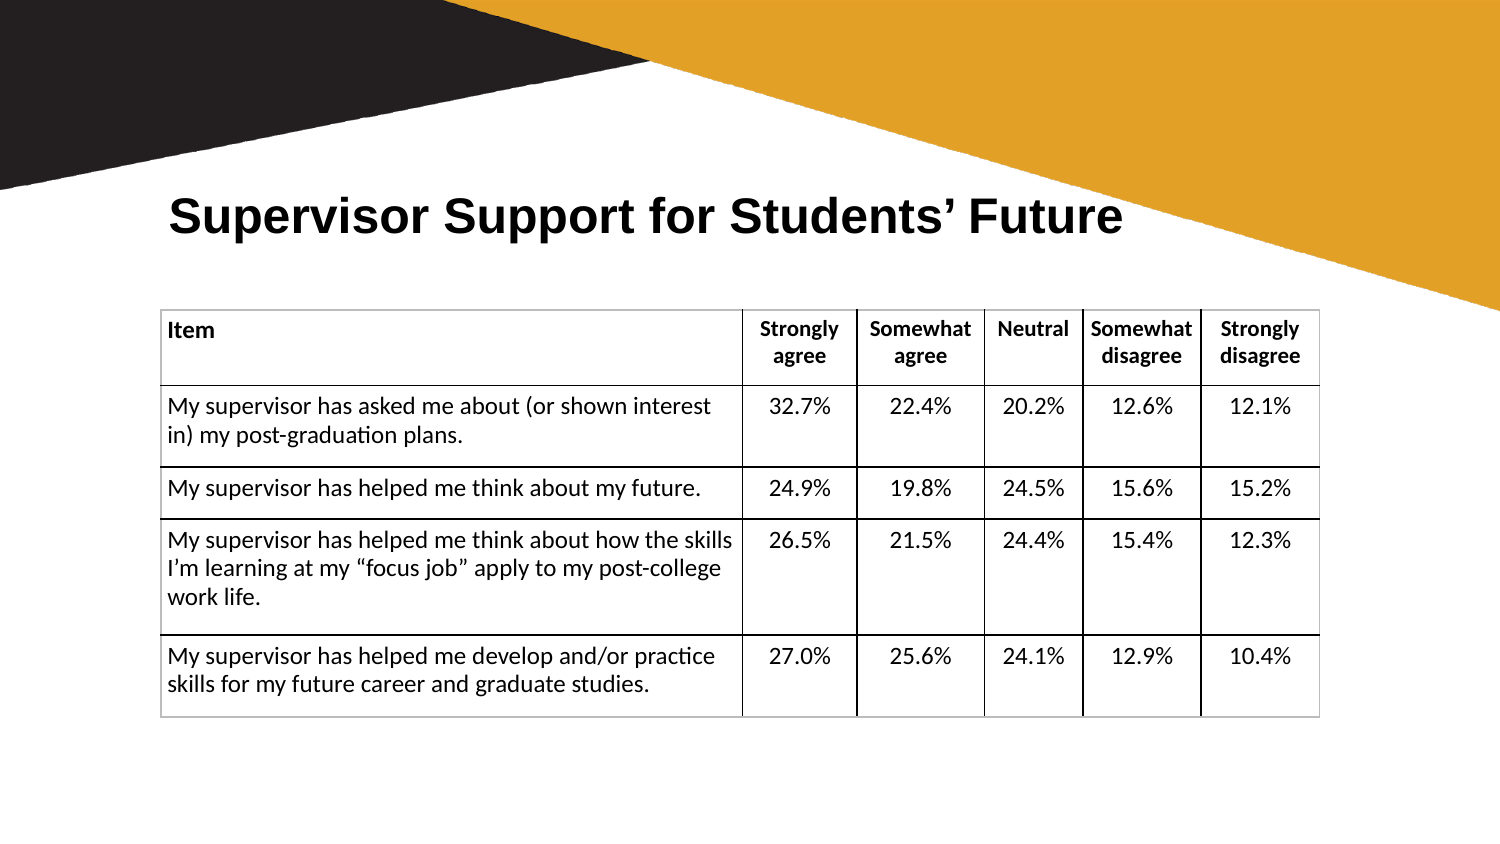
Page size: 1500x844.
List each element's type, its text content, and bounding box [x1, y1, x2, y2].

table_cell 12.6% [1084, 386, 1200, 466]
table_cell 24.5% [985, 468, 1082, 518]
table_cell My supervisor has asked me about (or shown interest in) my post-graduation plans. [162, 386, 742, 466]
table_cell 19.8% [858, 468, 984, 518]
table_cell 24.9% [743, 468, 856, 518]
table_header Item [162, 311, 742, 385]
table_cell My supervisor has helped me think about my future. [162, 468, 742, 518]
table_header Neutral [985, 311, 1082, 385]
table_cell 25.6% [858, 636, 984, 716]
table_cell 22.4% [858, 386, 984, 466]
table_cell 20.2% [985, 386, 1082, 466]
table_cell 12.9% [1084, 636, 1200, 716]
table_header Strongly disagree [1202, 311, 1319, 385]
table_cell 12.3% [1202, 520, 1319, 634]
table_cell 12.1% [1202, 386, 1319, 466]
table_header Somewhat disagree [1084, 311, 1200, 385]
text_box Supervisor Support for Students’ Future [160, 175, 1165, 251]
table_header Strongly agree [743, 311, 856, 385]
table_cell My supervisor has helped me think about how the skills I’m learning at my “focus job” apply to my post-college work life. [162, 520, 742, 634]
table_cell 24.4% [985, 520, 1082, 634]
text_box ’ comfort with a supervisor? How can supervisors help student workers develop transferable skills? How effectively are students’ work supervisors performing at St. Olaf College? Does supervisor performance vary across job categories? How can the college help supervisors enhance performance? [91, 191, 1339, 819]
table_cell My supervisor has helped me develop and/or practice skills for my future career and graduate studies. [162, 636, 742, 716]
table_cell 15.6% [1084, 468, 1200, 518]
table_cell 26.5% [743, 520, 856, 634]
table_cell 24.1% [985, 636, 1082, 716]
table_cell 21.5% [858, 520, 984, 634]
table_header Somewhat agree [858, 311, 984, 385]
table_cell 10.4% [1202, 636, 1319, 716]
table_cell 15.2% [1202, 468, 1319, 518]
table_cell 27.0% [743, 636, 856, 716]
table_cell 15.4% [1084, 520, 1200, 634]
picture [0, 0, 1500, 844]
table_cell 32.7% [743, 386, 856, 466]
